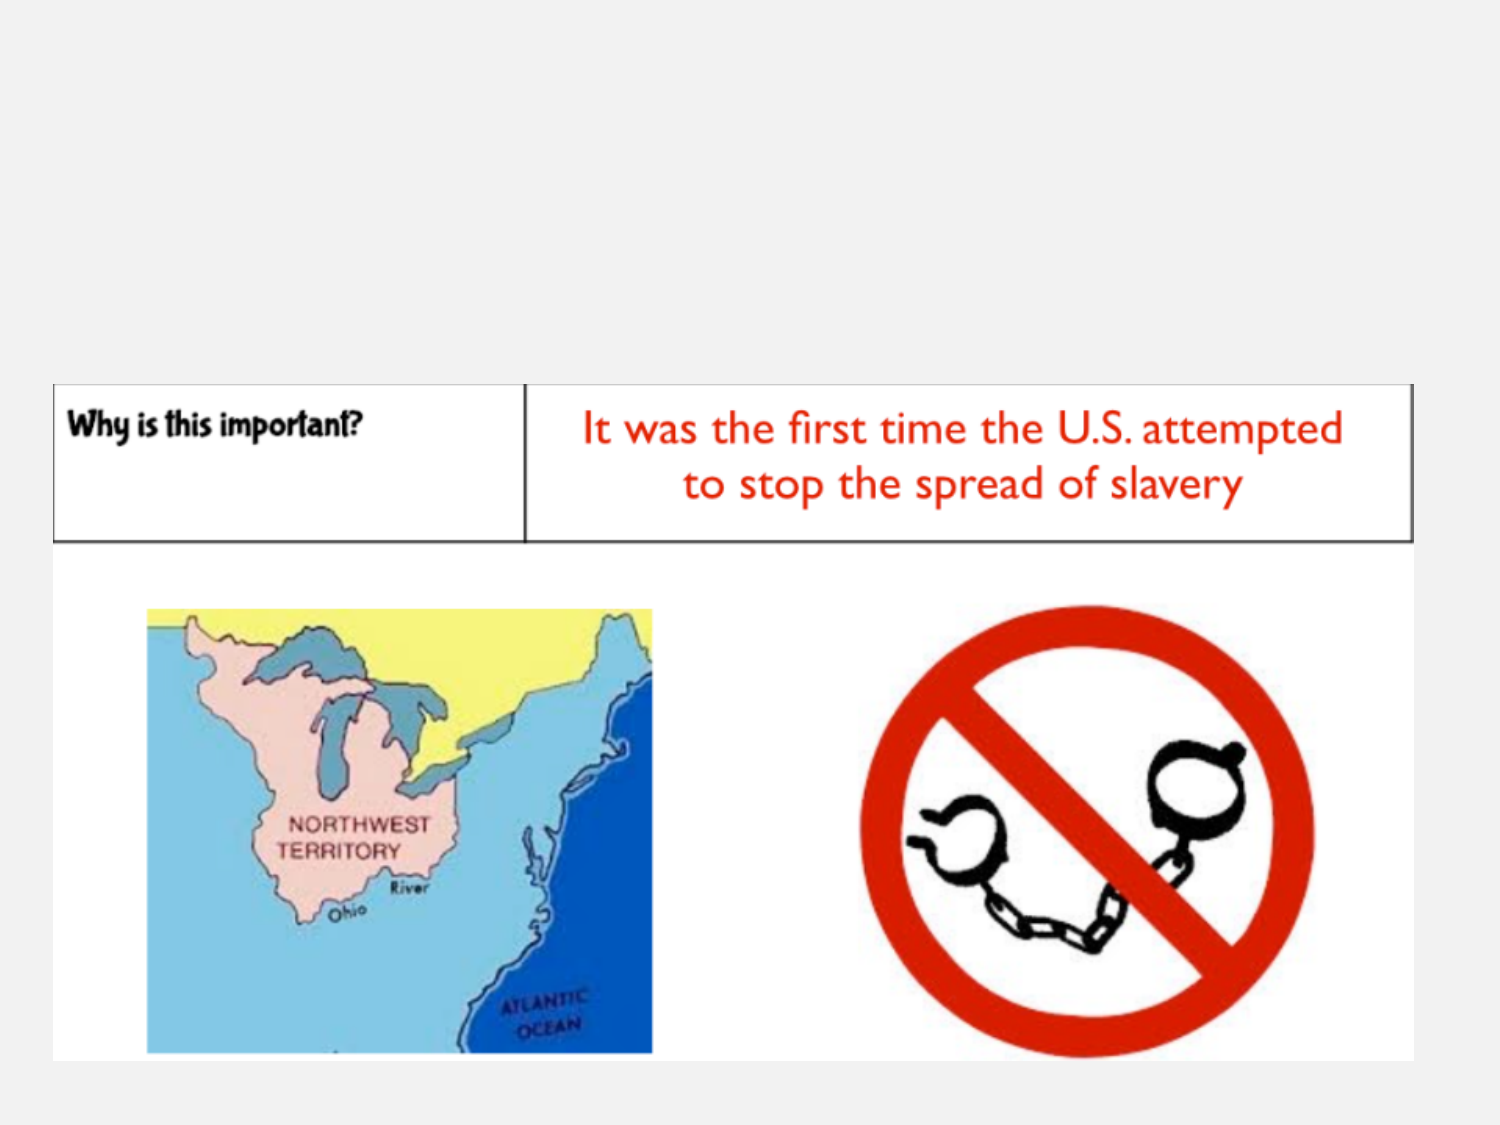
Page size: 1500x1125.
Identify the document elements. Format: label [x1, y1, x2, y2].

picture [53, 384, 1414, 1061]
